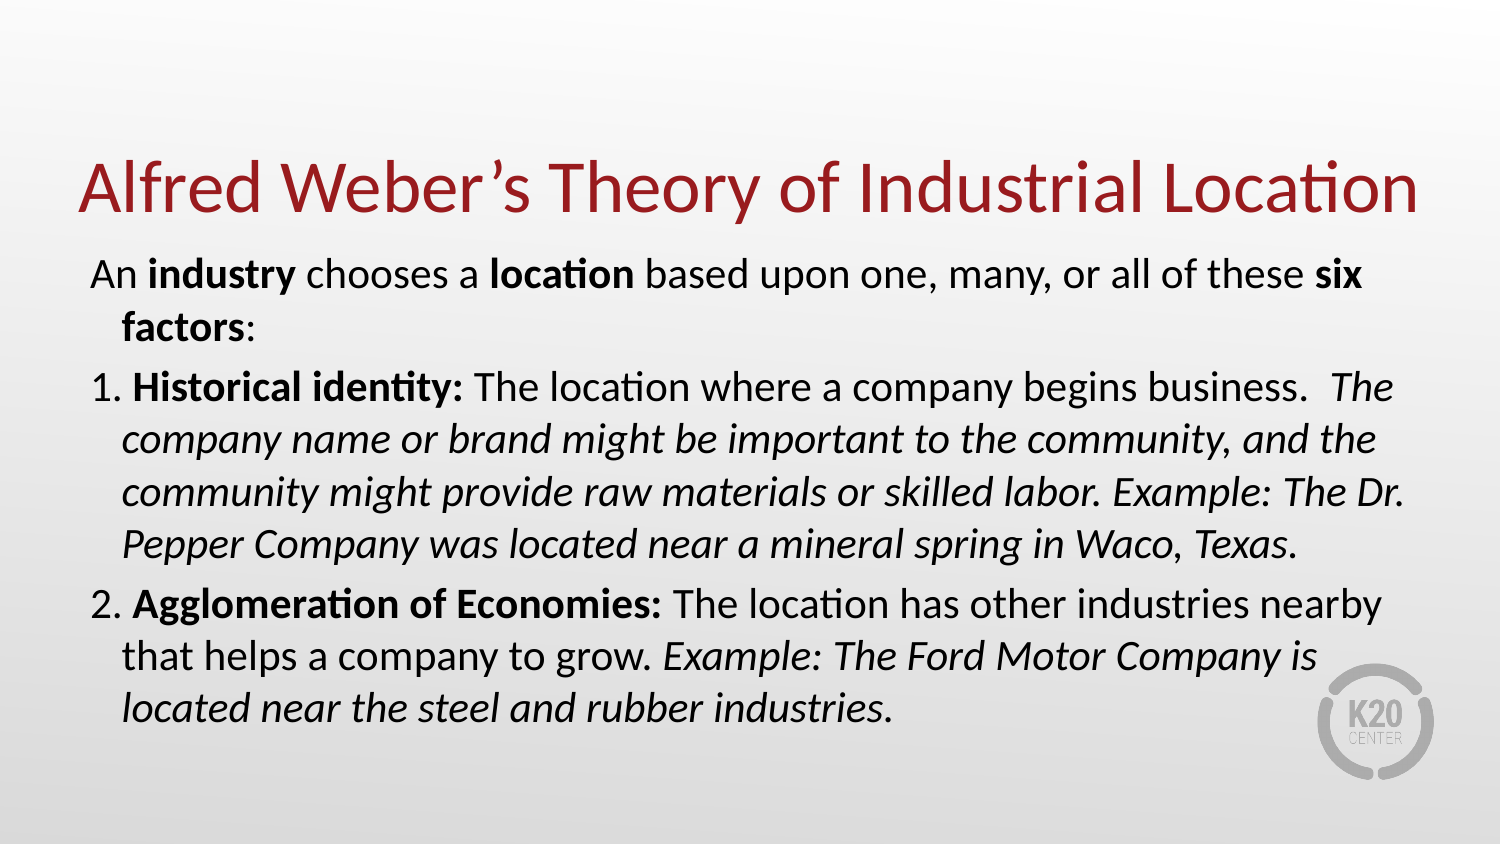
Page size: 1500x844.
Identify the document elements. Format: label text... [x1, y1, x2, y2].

title Alfred Weber’s Theory of Industrial Location [75, 86, 1425, 228]
list An industry chooses a location based upon one, many, or all of these six factors: 1. Historical identity: The location where a company begins business. The company name or brand might be important to the community, and the community might provide raw materials or skilled labor. Example: The Dr. Pepper Company was located near a mineral spring in Waco, Texas. 2. Agglomeration of Economies: The location has other industries nearby that helps a company to grow. Example: The Ford Motor Company is located near the steel and rubber industries. [75, 238, 1425, 779]
